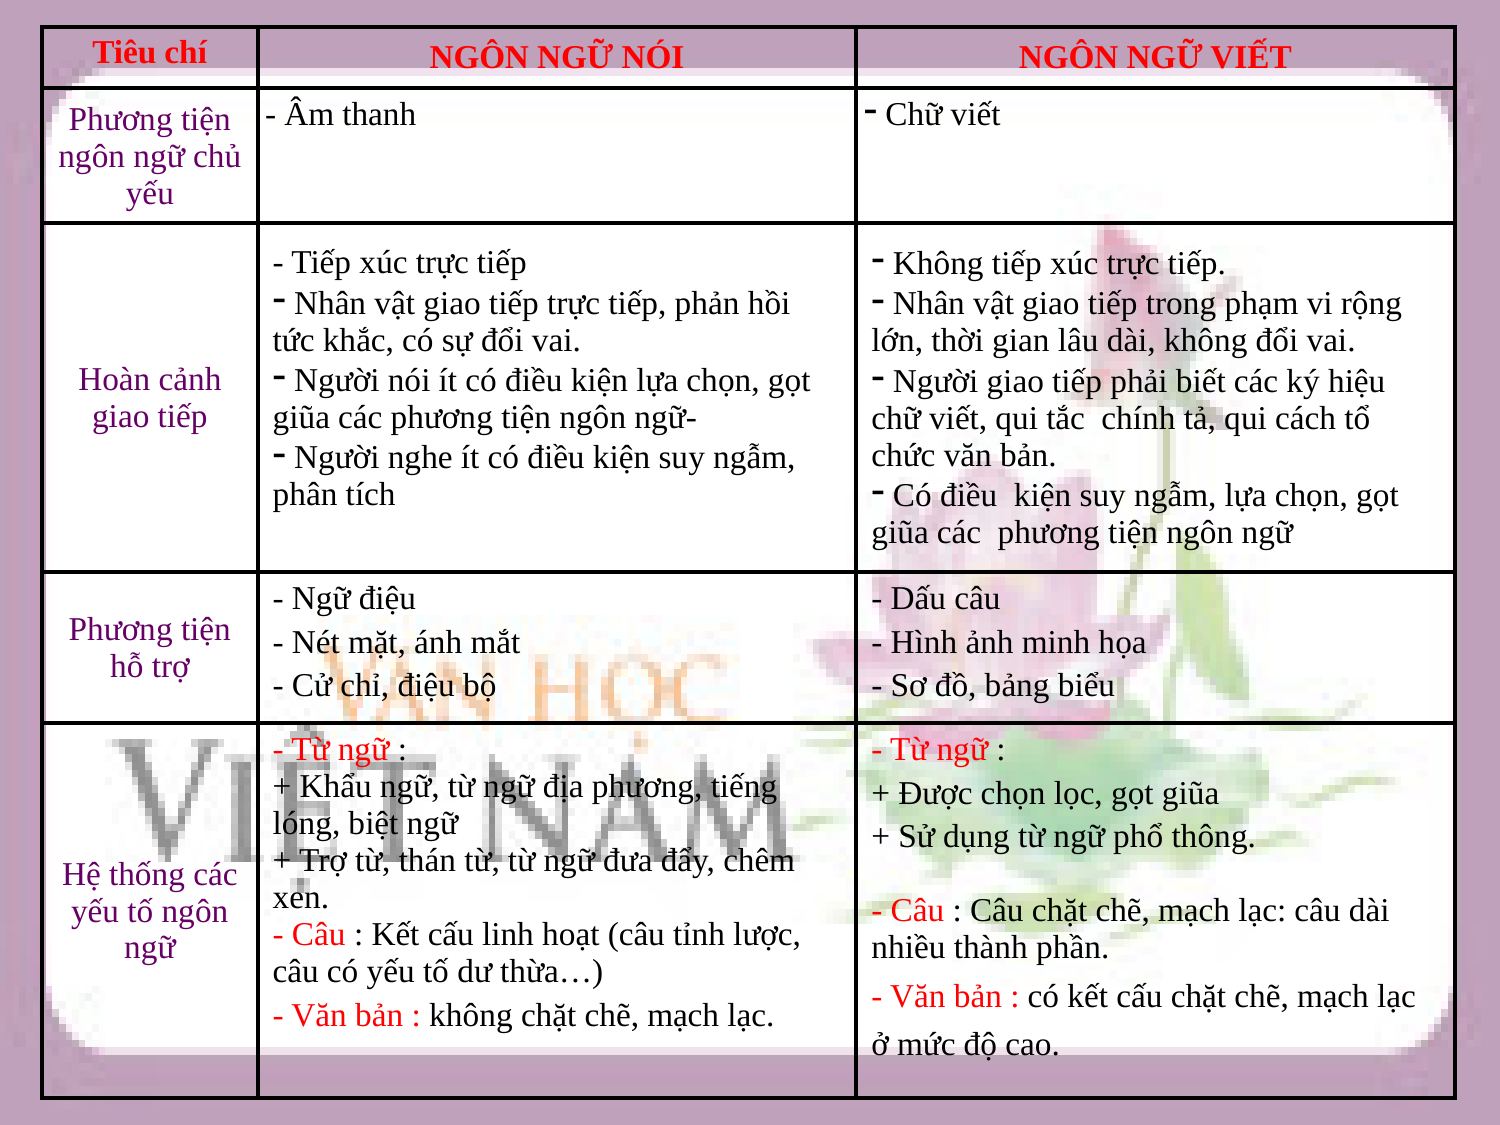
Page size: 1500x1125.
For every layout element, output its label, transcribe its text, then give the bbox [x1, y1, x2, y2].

table_cell Phương tiện ngôn ngữ chủ yếu [44, 90, 256, 221]
table_cell Hệ thống các yếu tố ngôn ngữ [44, 725, 256, 1096]
table_cell Không tiếp xúc trực tiếp. Nhân vật giao tiếp trong phạm vi rộng lớn, thời gian lâu dài, không đổi vai. Người giao tiếp phải biết các ký hiệu chữ viết, qui tắc chính tả, qui cách tổ chức văn bản. Có điều kiện suy ngẫm, lựa chọn, gọt giũa các phương tiện ngôn ngữ [858, 225, 1453, 570]
table_cell - Tiếp xúc trực tiếp Nhân vật giao tiếp trực tiếp, phản hồi tức khắc, có sự đổi vai. Người nói ít có điều kiện lựa chọn, gọt giũa các phương tiện ngôn ngữ- Người nghe ít có điều kiện suy ngẫm, phân tích [260, 225, 854, 570]
table_cell - Âm thanh [260, 90, 854, 221]
table_cell - Từ ngữ : + Được chọn lọc, gọt giũa + Sử dụng từ ngữ phổ thông. - Câu : Câu chặt chẽ, mạch lạc: câu dài nhiều thành phần. - Văn bản : có kết cấu chặt chẽ, mạch lạc ở mức độ cao. [858, 725, 1453, 1096]
table_cell Chữ viết [858, 90, 1453, 221]
table_header Tiêu chí [44, 29, 256, 86]
table_header NGÔN NGỮ VIẾT [858, 29, 1453, 86]
table_cell - Từ ngữ : + Khẩu ngữ, từ ngữ địa phương, tiếng lóng, biệt ngữ + Trợ từ, thán từ, từ ngữ đưa đẩy, chêm xen. - Câu : Kết cấu linh hoạt (câu tỉnh lược, câu có yếu tố dư thừa…) - Văn bản : không chặt chẽ, mạch lạc. [260, 725, 854, 1096]
table_cell Phương tiện hỗ trợ [44, 574, 256, 721]
table_cell Hoàn cảnh giao tiếp [44, 225, 256, 570]
table_cell - Ngữ điệu - Nét mặt, ánh mắt - Cử chỉ, điệu bộ [260, 574, 854, 721]
table_header NGÔN NGỮ NÓI [260, 29, 854, 86]
table_cell - Dấu câu - Hình ảnh minh họa - Sơ đồ, bảng biểu [858, 574, 1453, 721]
